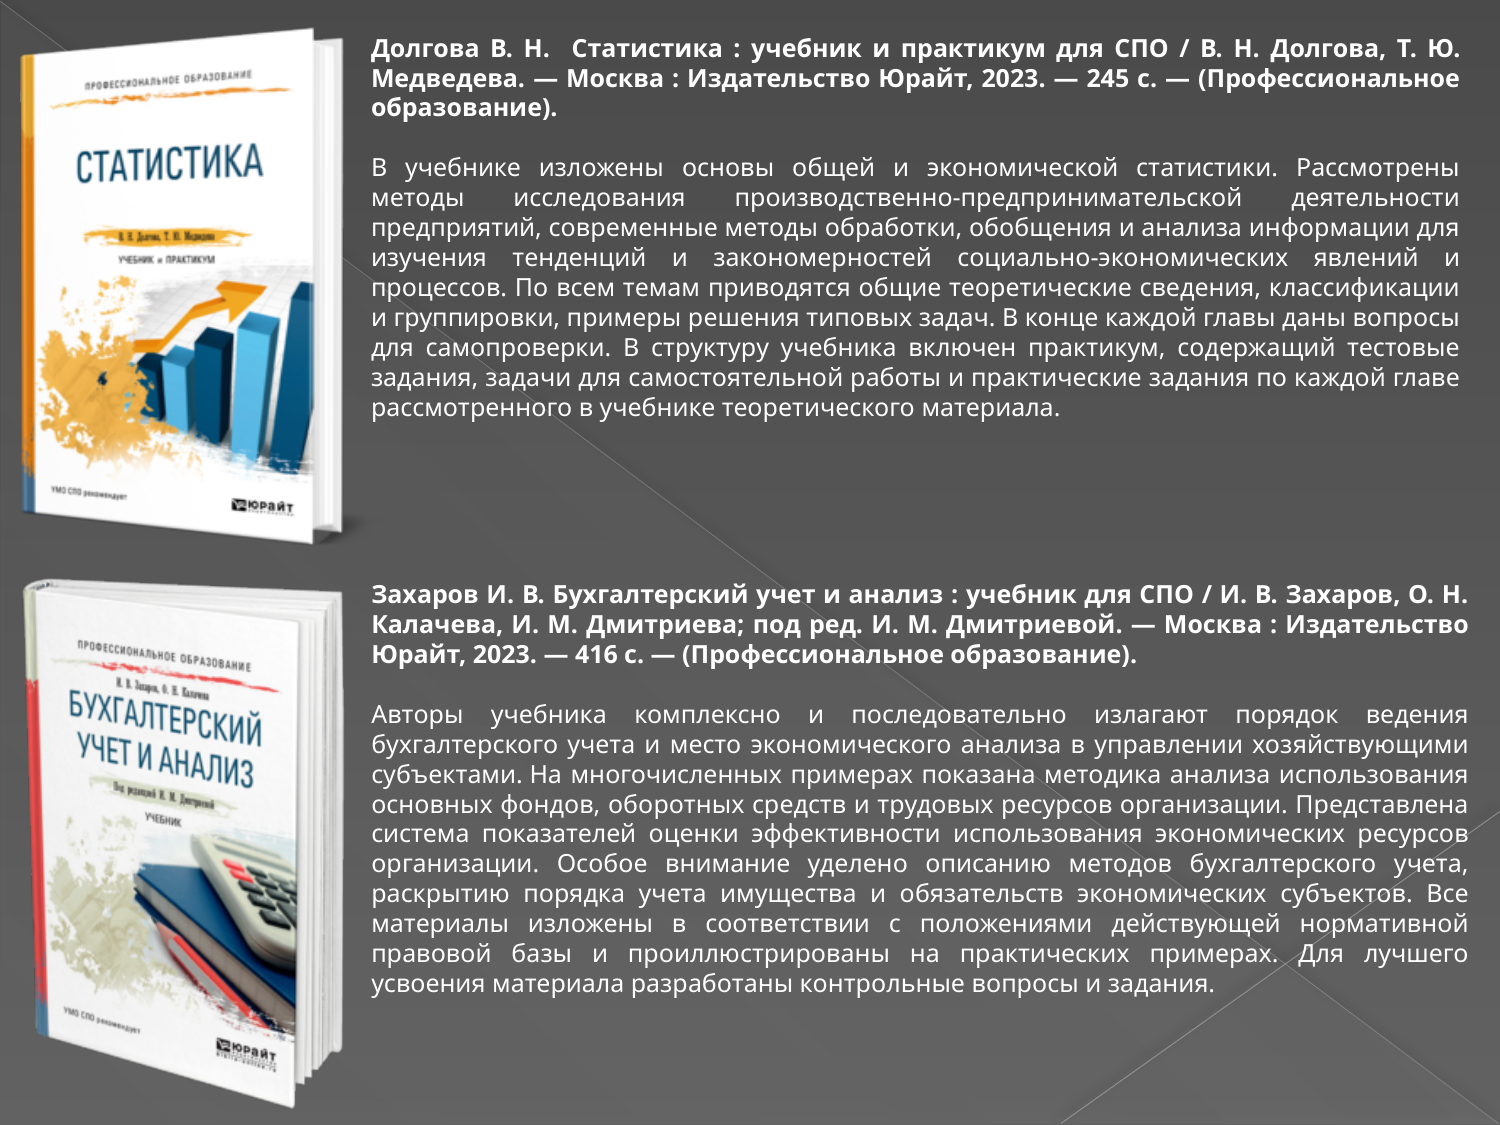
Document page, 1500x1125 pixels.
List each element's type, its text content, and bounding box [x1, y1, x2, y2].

text_box Долгова В. Н. Статистика : учебник и практикум для СПО / В. Н. Долгова, Т. Ю. Медведева. — Москва : Издательство Юрайт, 2023. — 245 с. — (Профессиональное образование). В учебнике изложены основы общей и экономической статистики. Рассмотрены методы исследования производственно-предпринимательской деятельности предприятий, современные методы обработки, обобщения и анализа информации для изучения тенденций и закономерностей социально-экономических явлений и процессов. По всем темам приводятся общие теоретические сведения, классификации и группировки, примеры решения типовых задач. В конце каждой главы даны вопросы для самопроверки. В структуру учебника включен практикум, содержащий тестовые задания, задачи для самостоятельной работы и практические задания по каждой главе рассмотренного в учебнике теоретического материала. [388, 24, 1477, 429]
picture [0, 0, 385, 1125]
text_box Захаров И. В. Бухгалтерский учет и анализ : учебник для СПО / И. В. Захаров, О. Н. Калачева, И. М. Дмитриева; под ред. И. М. Дмитриевой. — Москва : Издательство Юрайт, 2023. — 416 с. — (Профессиональное образование). Авторы учебника комплексно и последовательно излагают порядок ведения бухгалтерского учета и место экономического анализа в управлении хозяйствующими субъектами. На многочисленных примерах показана методика анализа использования основных фондов, оборотных средств и трудовых ресурсов организации. Представлена система показателей оценки эффективности использования экономических ресурсов организации. Особое внимание уделено описанию методов бухгалтерского учета, раскрытию порядка учета имущества и обязательств экономических субъектов. Все материалы изложены в соответствии с положениями действующей нормативной правовой базы и проиллюстрированы на практических примерах. Для лучшего усвоения материала разработаны контрольные вопросы и задания. [360, 571, 1486, 1006]
